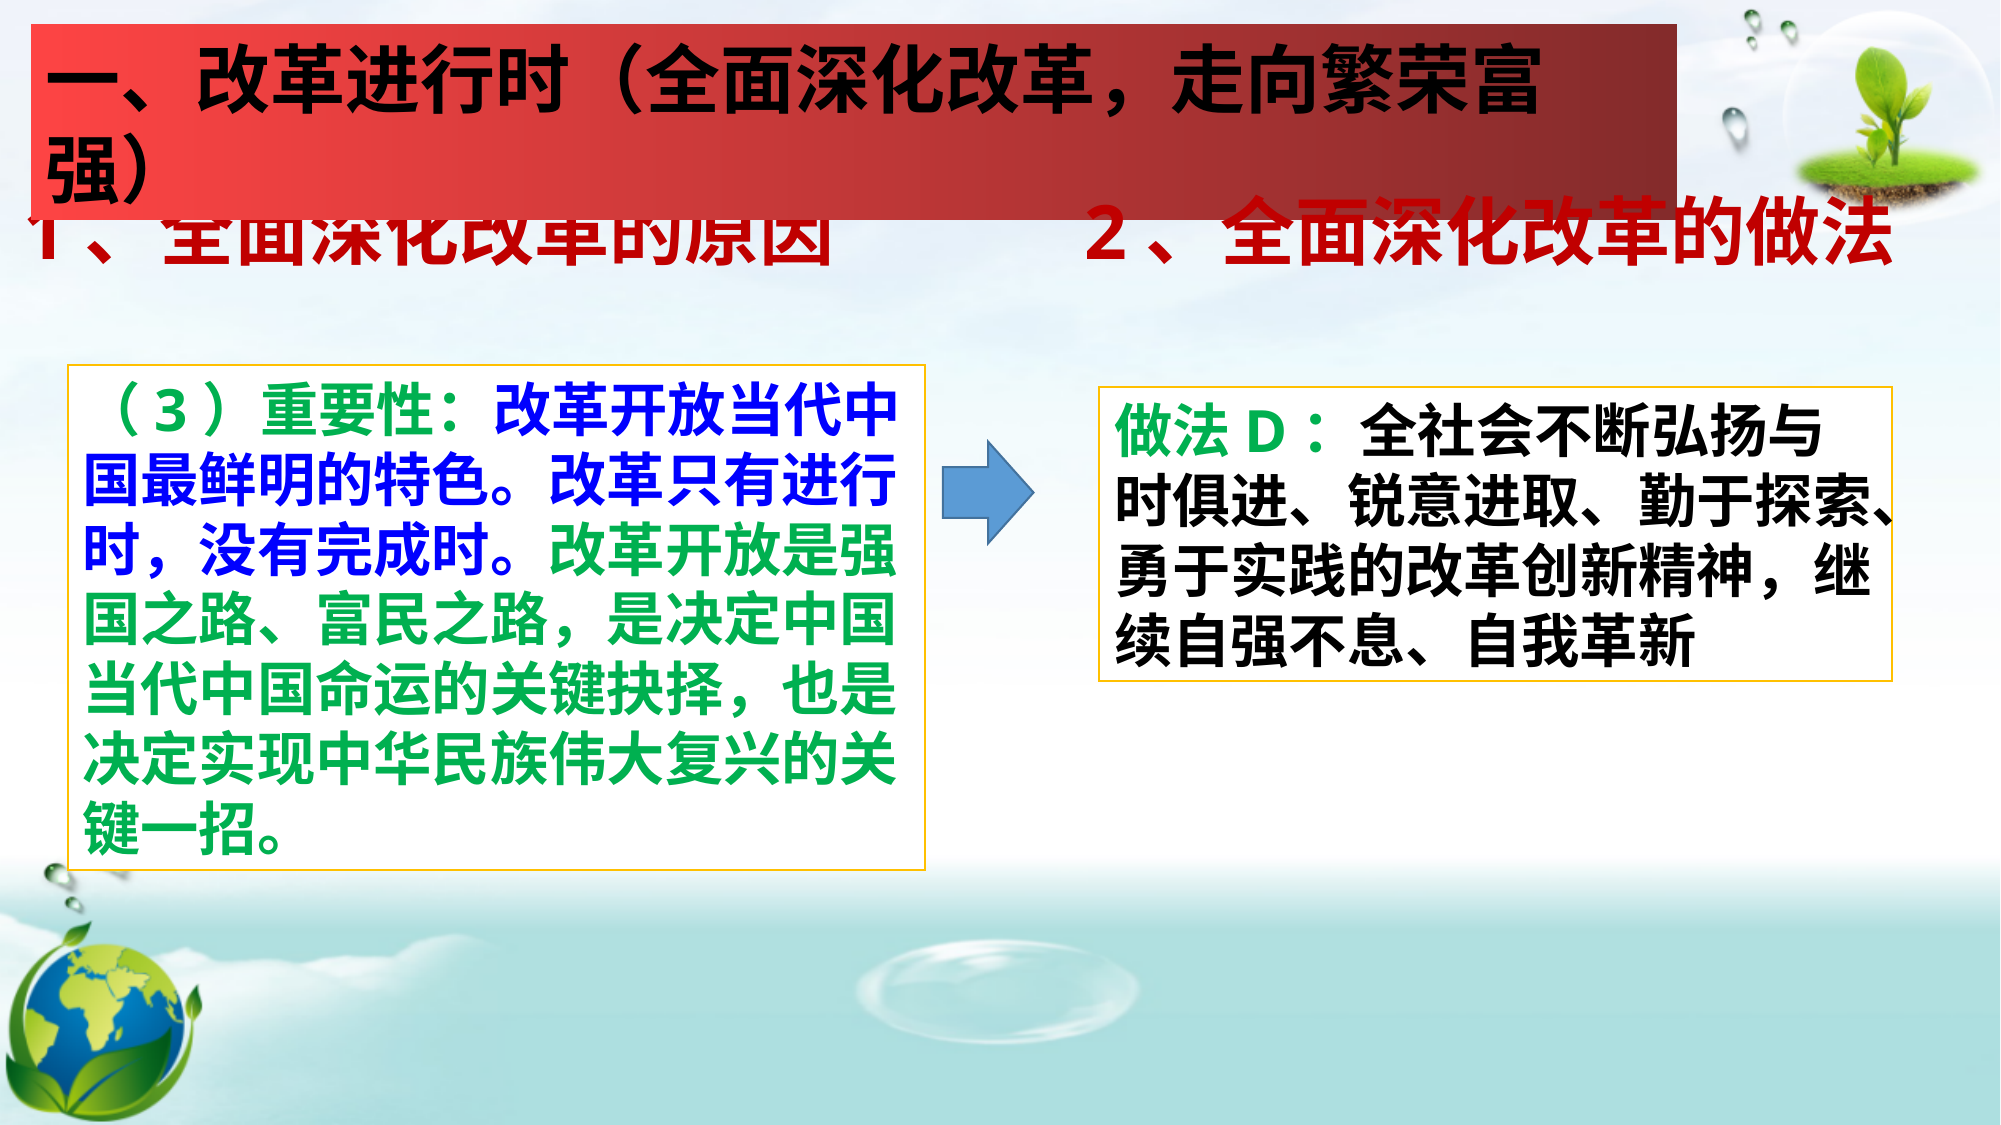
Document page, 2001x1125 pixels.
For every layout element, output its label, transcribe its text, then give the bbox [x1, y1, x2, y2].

text_box 2、全面深化改革的做法 [1069, 176, 2000, 282]
picture [0, 0, 2001, 1125]
text_box 1、全面深化改革的原因 [8, 176, 1069, 282]
text_box 一、改革进行时（全面深化改革，走向繁荣富强） [31, 24, 1677, 220]
text_box [941, 439, 1035, 547]
text_box 做法D：全社会不断弘扬与时俱进、锐意进取、勤于探索、勇于实践的改革创新精神，继续自强不息、自我革新 [1098, 386, 1893, 682]
text_box （3）重要性：改革开放当代中国最鲜明的特色。改革只有进行时，没有完成时。改革开放是强国之路、富民之路，是决定中国当代中国命运的关键抉择，也是决定实现中华民族伟大复兴的关键一招。 [67, 364, 926, 871]
